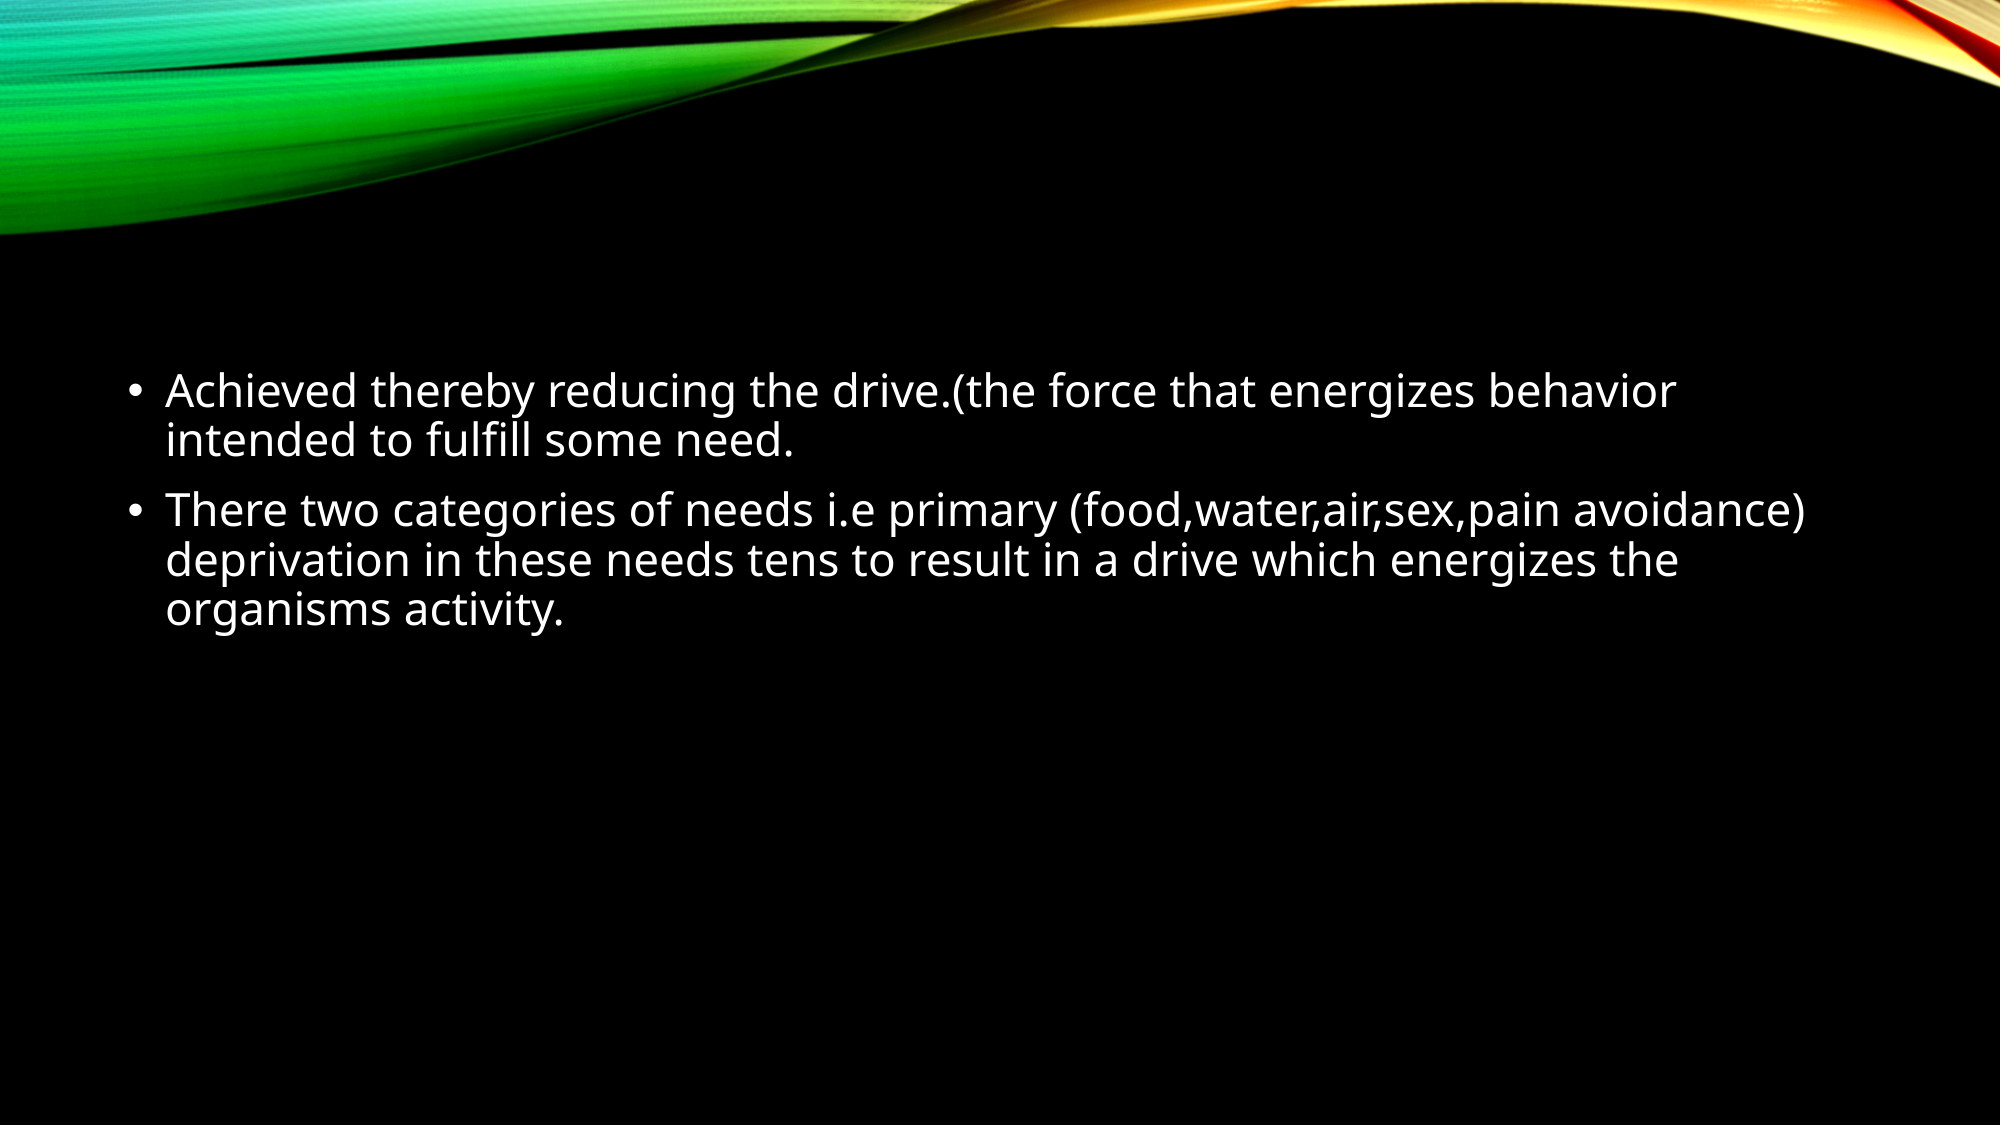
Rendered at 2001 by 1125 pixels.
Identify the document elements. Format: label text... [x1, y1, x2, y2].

list Achieved thereby reducing the drive.(the force that energizes behavior intended to fulfill some need. There two categories of needs i.e primary (food,water,air,sex,pain avoidance) deprivation in these needs tens to result in a drive which energizes the organisms activity. [112, 360, 1888, 1021]
picture [0, 0, 2000, 237]
